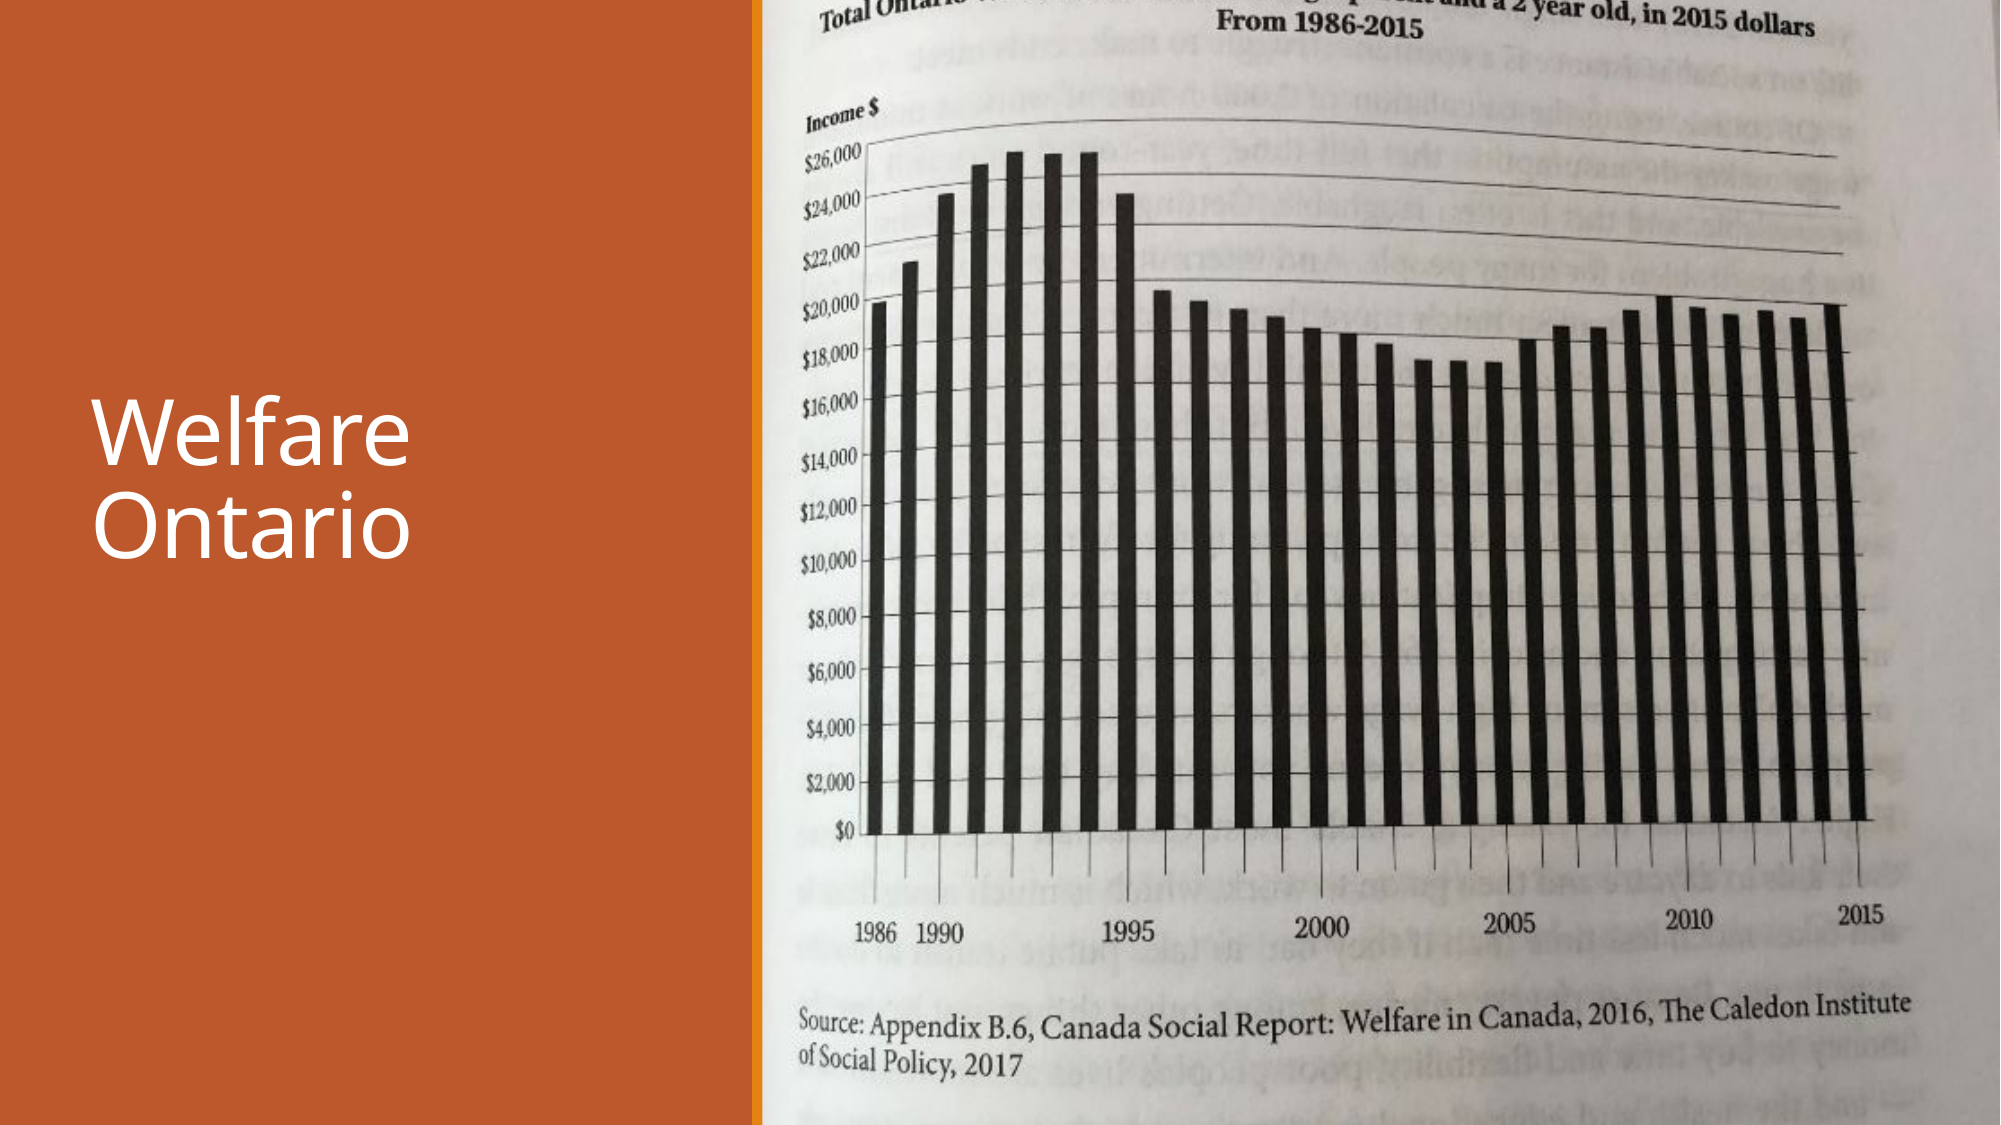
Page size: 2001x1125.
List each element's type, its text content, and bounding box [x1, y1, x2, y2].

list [760, 0, 2000, 1125]
text_box [751, 0, 759, 710]
title Welfare Ontario [75, 104, 676, 585]
text_box [0, 0, 751, 1125]
text_box [751, 723, 758, 1125]
